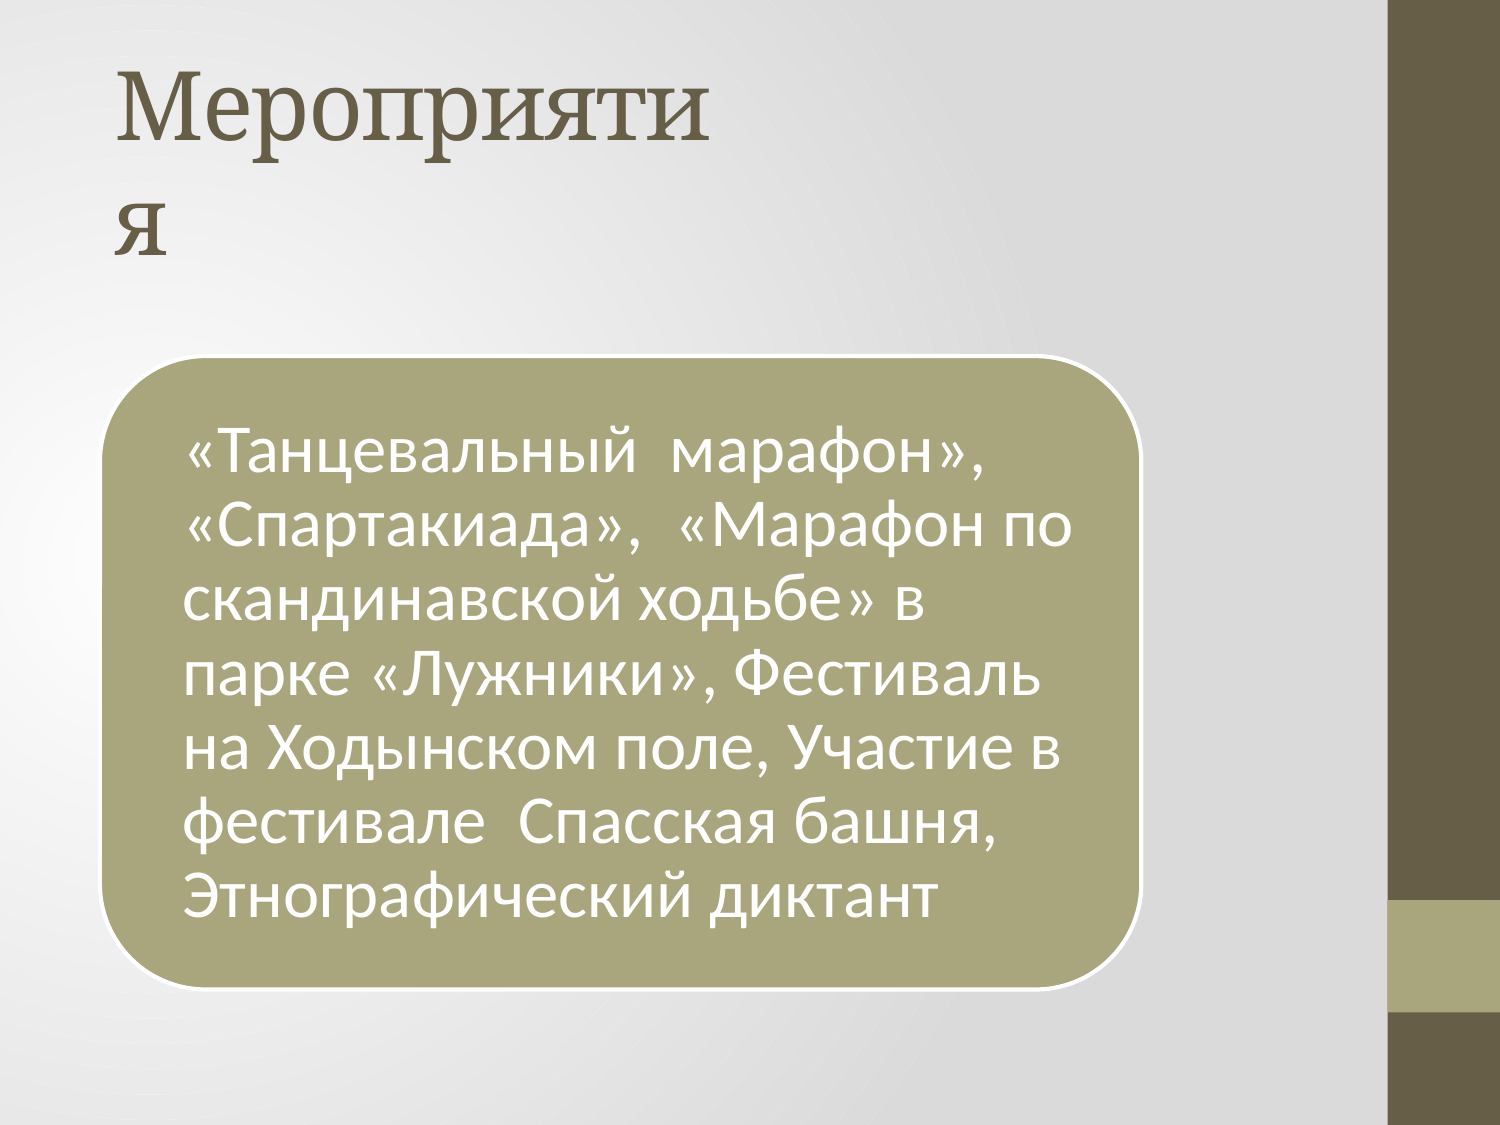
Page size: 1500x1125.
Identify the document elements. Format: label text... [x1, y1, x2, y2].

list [99, 353, 1142, 992]
title Мероприятия [99, 99, 750, 220]
